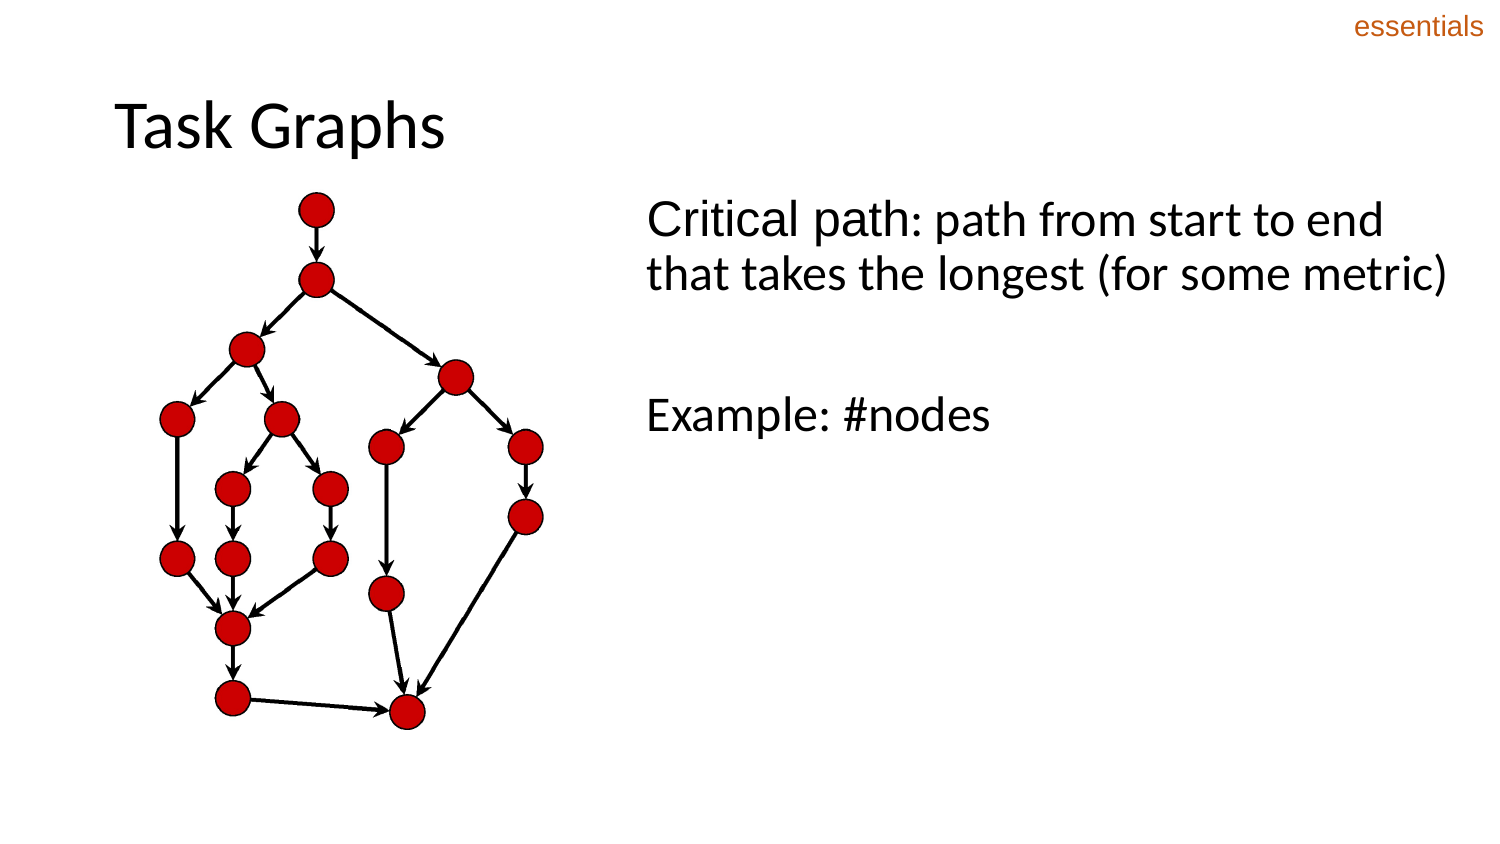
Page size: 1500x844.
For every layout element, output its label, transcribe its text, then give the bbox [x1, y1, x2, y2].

text_box essentials [1339, 0, 1500, 50]
picture [157, 189, 544, 730]
list Critical path: path from start to end that takes the longest (for some metric) Example: #nodes [641, 187, 1458, 764]
title Task Graphs [103, 44, 1397, 208]
